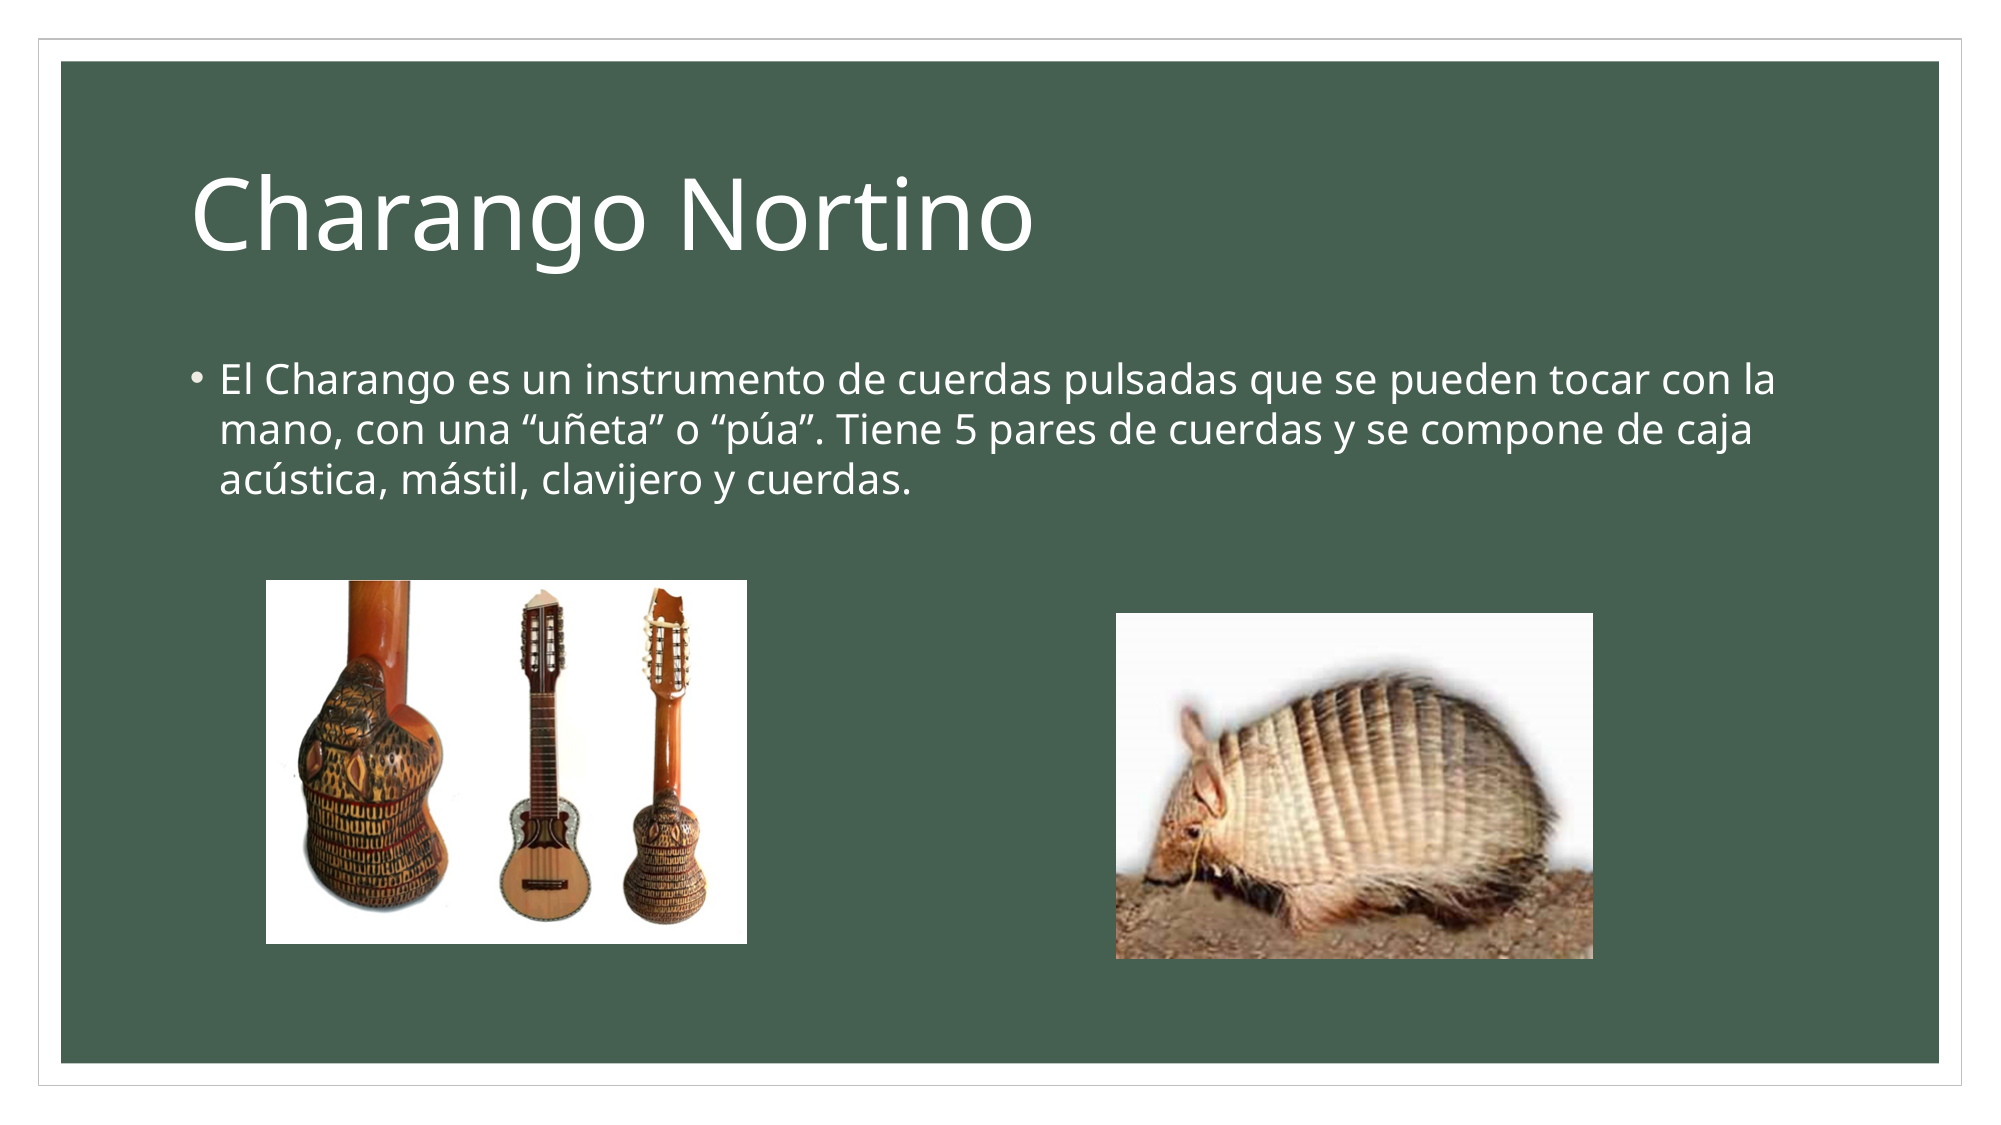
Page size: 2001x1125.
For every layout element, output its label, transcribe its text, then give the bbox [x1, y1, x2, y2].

picture [1116, 613, 1593, 959]
list El Charango es un instrumento de cuerdas pulsadas que se pueden tocar con la mano, con una “uñeta” o “púa”. Tiene 5 pares de cuerdas y se compone de caja acústica, mástil, clavijero y cuerdas. [174, 345, 1825, 990]
title Charango Nortino [174, 105, 1825, 331]
picture [266, 580, 747, 944]
